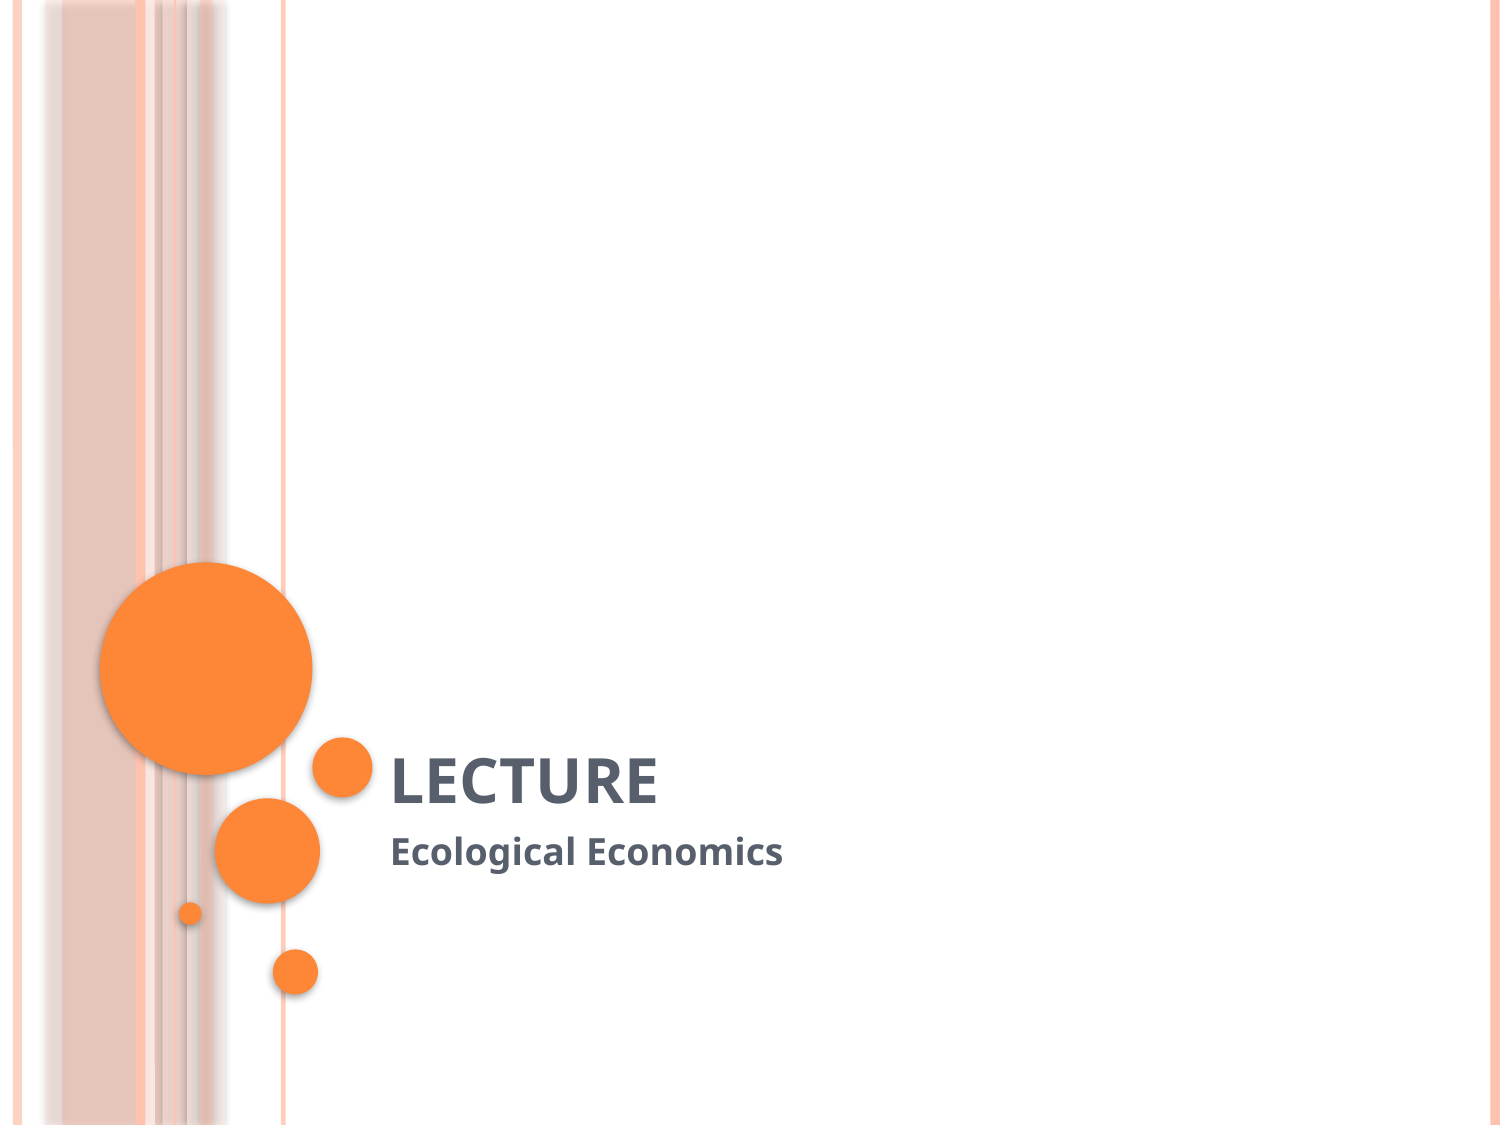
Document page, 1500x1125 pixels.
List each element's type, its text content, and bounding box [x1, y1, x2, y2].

title Lecture [375, 512, 1388, 820]
subtitle Ecological Economics [375, 820, 1388, 1046]
